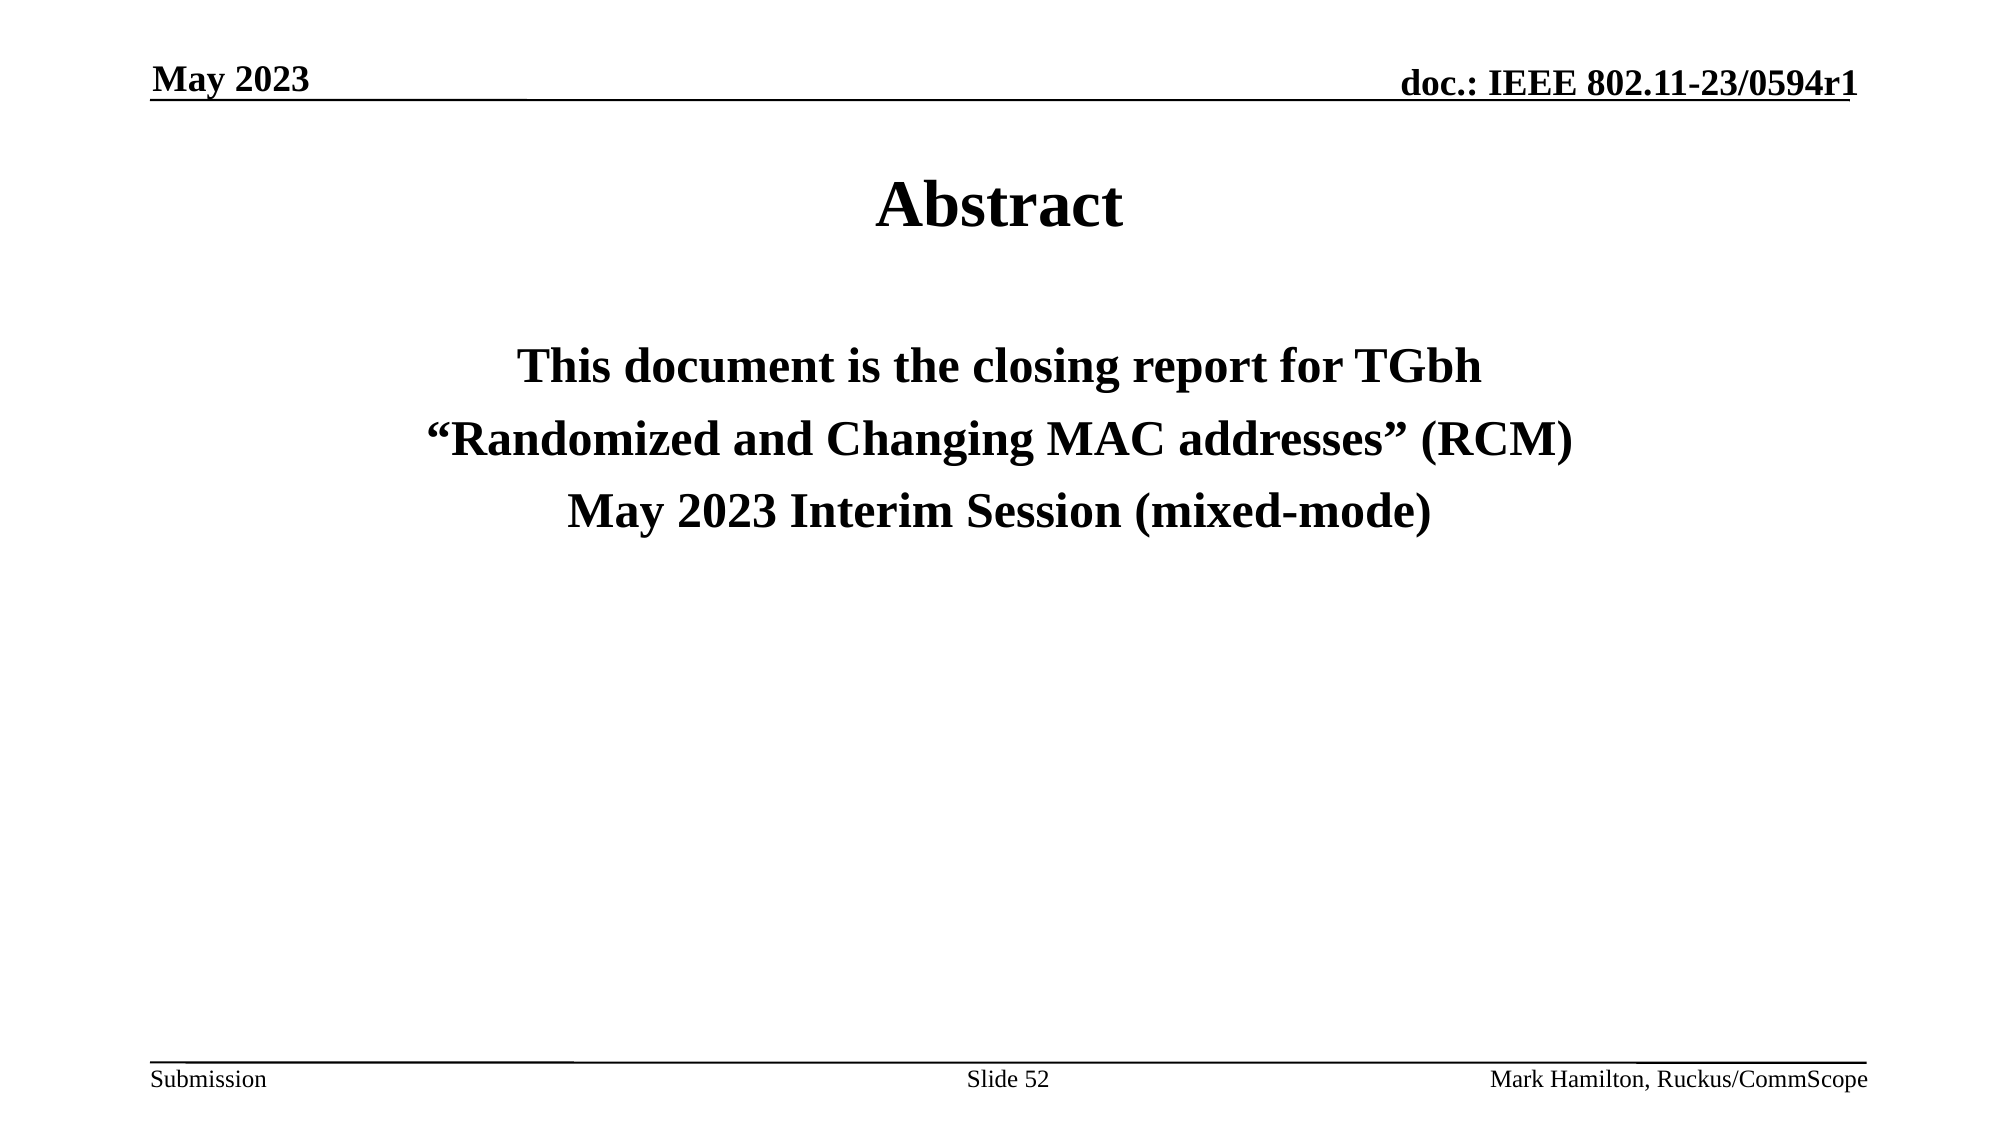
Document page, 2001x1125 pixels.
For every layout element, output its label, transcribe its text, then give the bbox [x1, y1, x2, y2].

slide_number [152, 54, 563, 100]
slide_number Slide 52 [950, 1061, 1067, 1123]
footer Mark Hamilton, Ruckus/CommScope [1171, 1061, 1869, 1093]
title Abstract [149, 112, 1850, 288]
list This document is the closing report for TGbh “Randomized and Changing MAC addresses” (RCM) May 2023 Interim Session (mixed-mode) [149, 324, 1850, 1000]
